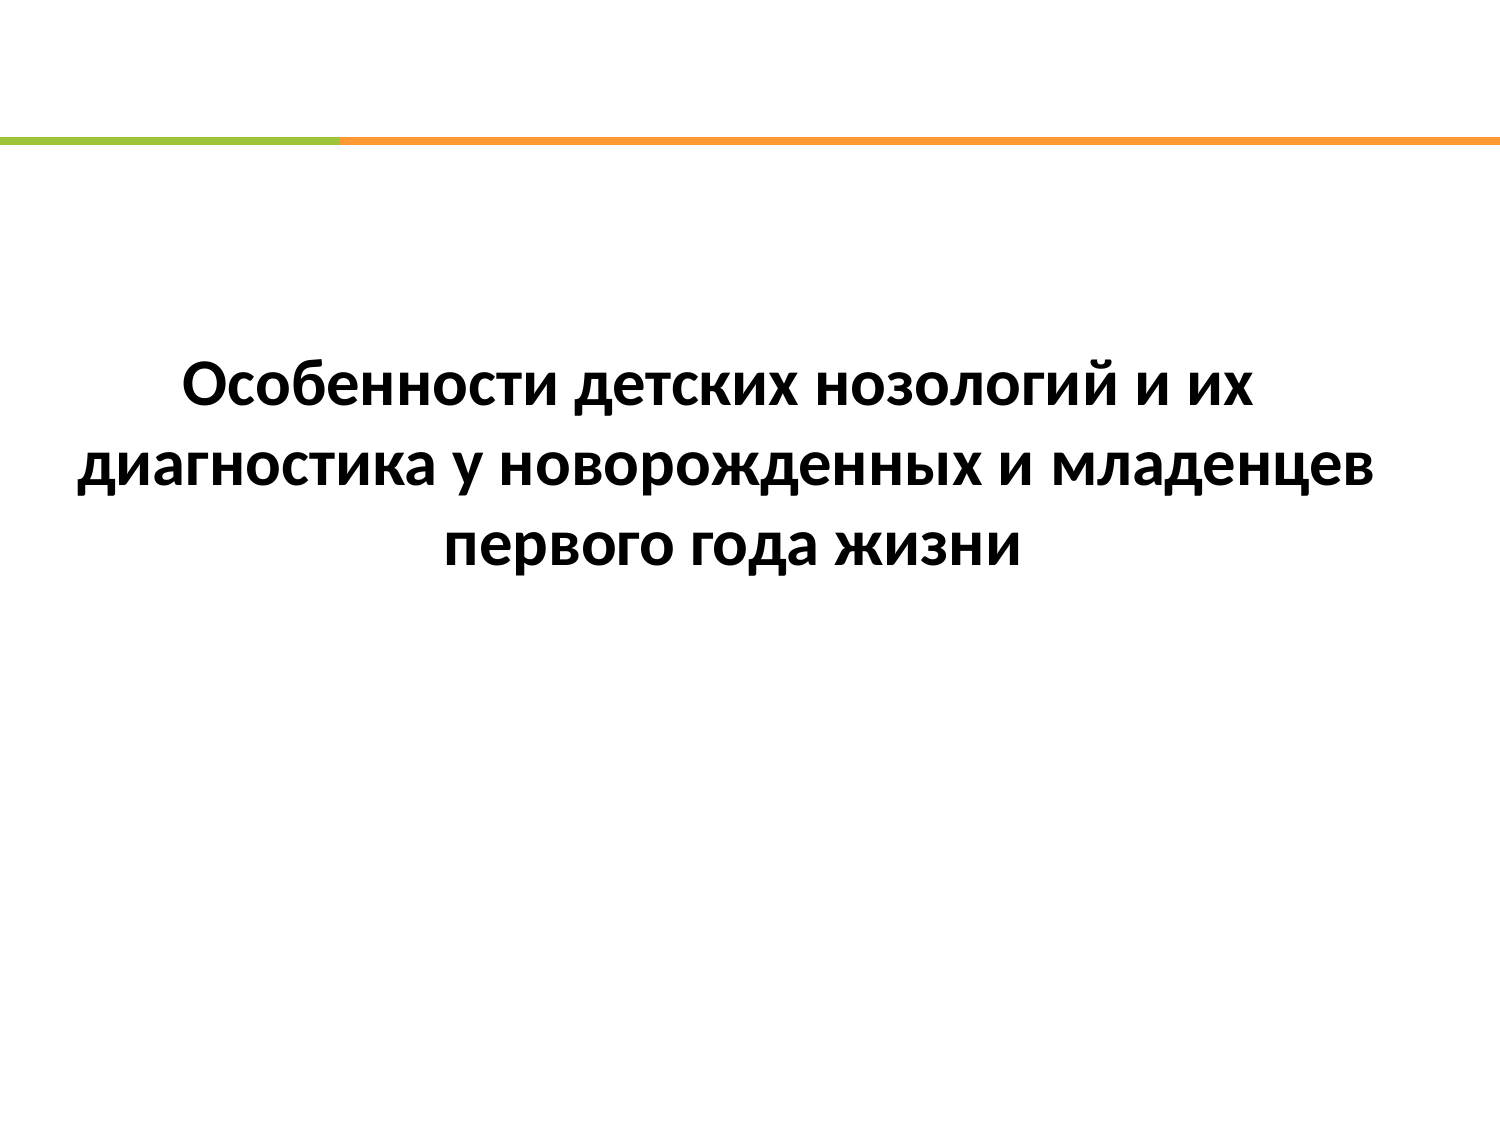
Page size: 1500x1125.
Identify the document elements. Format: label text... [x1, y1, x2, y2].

title Особенности детских нозологий и их диагностика у новорожденных и младенцев первого года жизни [72, 336, 1379, 579]
